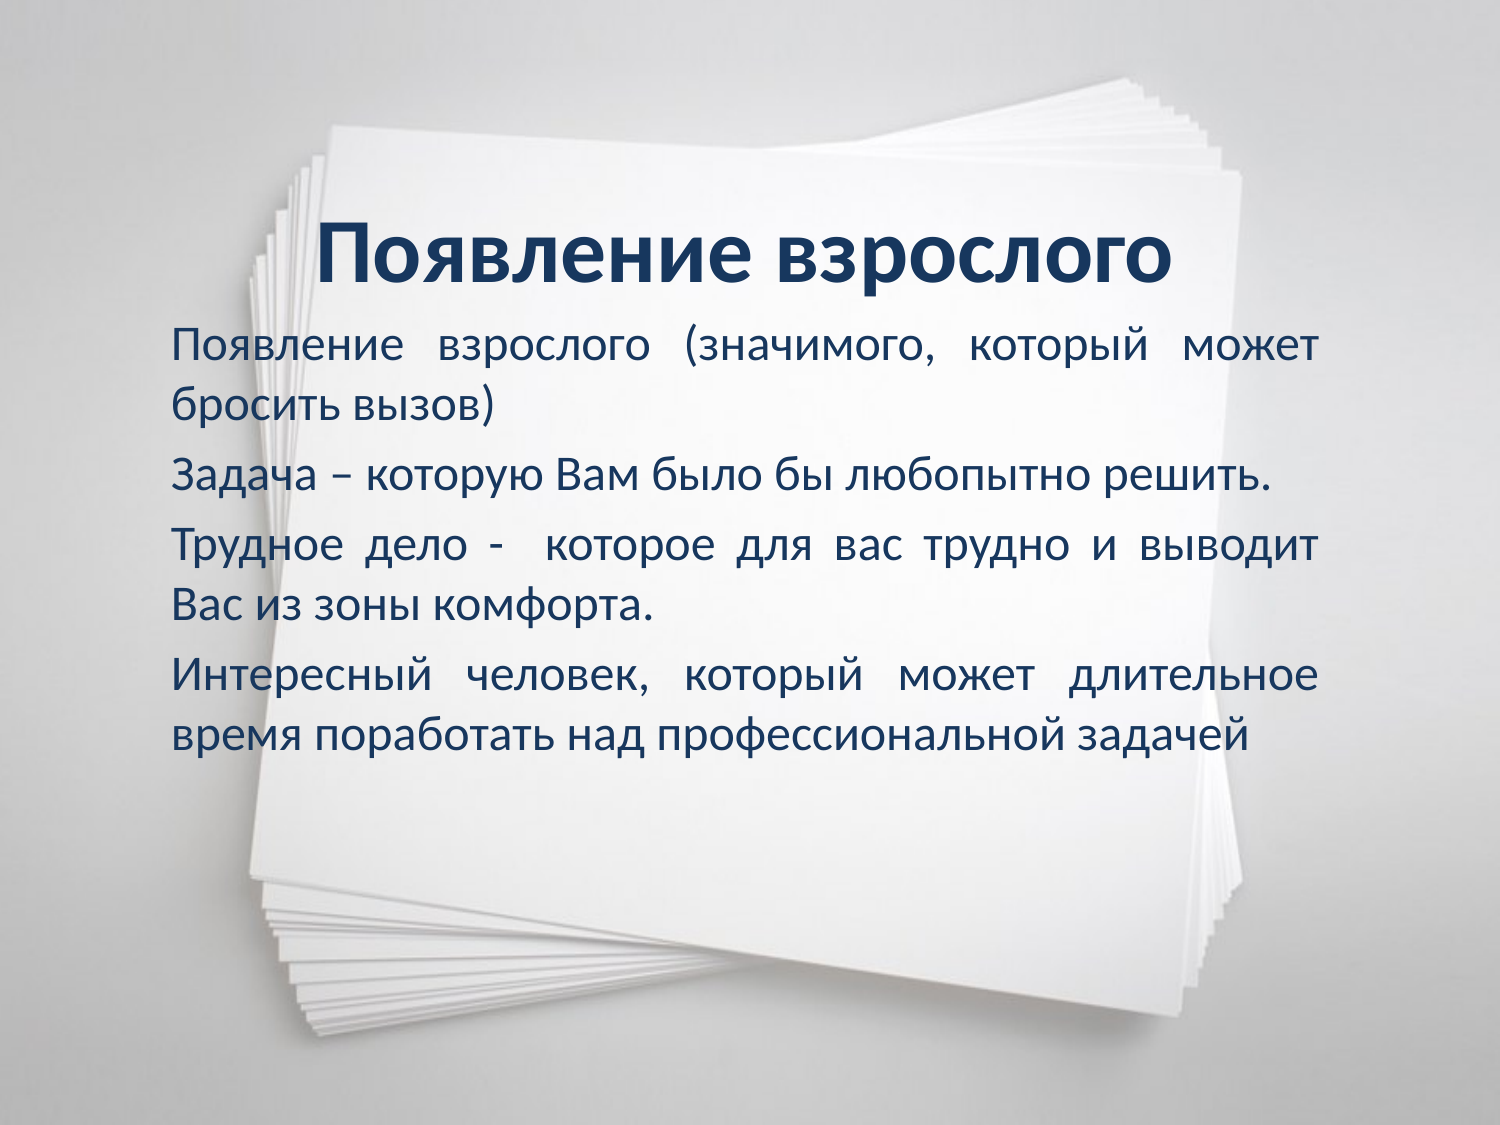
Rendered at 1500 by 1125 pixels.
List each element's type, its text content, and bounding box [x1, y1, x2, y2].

title Появление взрослого [70, 152, 1421, 340]
picture [0, 0, 1500, 1125]
list Появление взрослого (значимого, который может бросить вызов) Задача – которую Вам было бы любопытно решить. Трудное дело - которое для вас трудно и выводит Вас из зоны комфорта. Интересный человек, который может длительное время поработать над профессиональной задачей [155, 302, 1335, 845]
